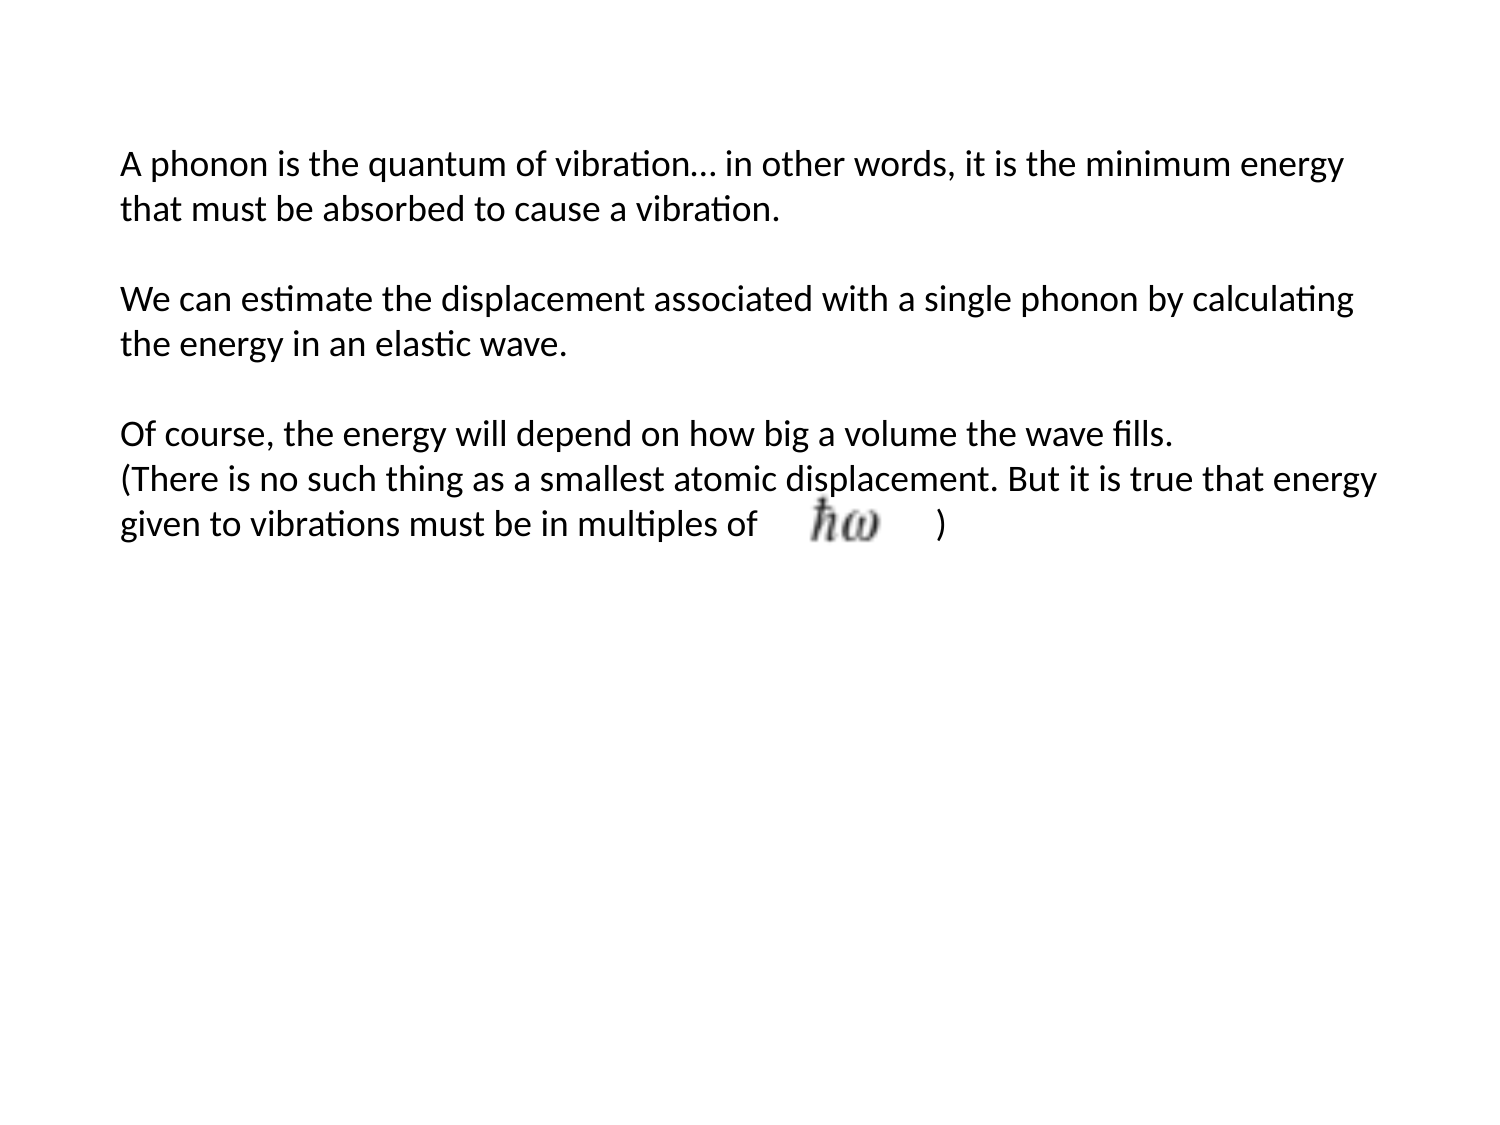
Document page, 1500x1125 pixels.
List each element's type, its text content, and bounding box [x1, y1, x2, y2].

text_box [805, 484, 886, 551]
text_box A phonon is the quantum of vibration… in other words, it is the minimum energy that must be absorbed to cause a vibration. We can estimate the displacement associated with a single phonon by calculating the energy in an elastic wave. Of course, the energy will depend on how big a volume the wave fills. (There is no such thing as a smallest atomic displacement. But it is true that energy given to vibrations must be in multiples of ) [105, 131, 1397, 642]
